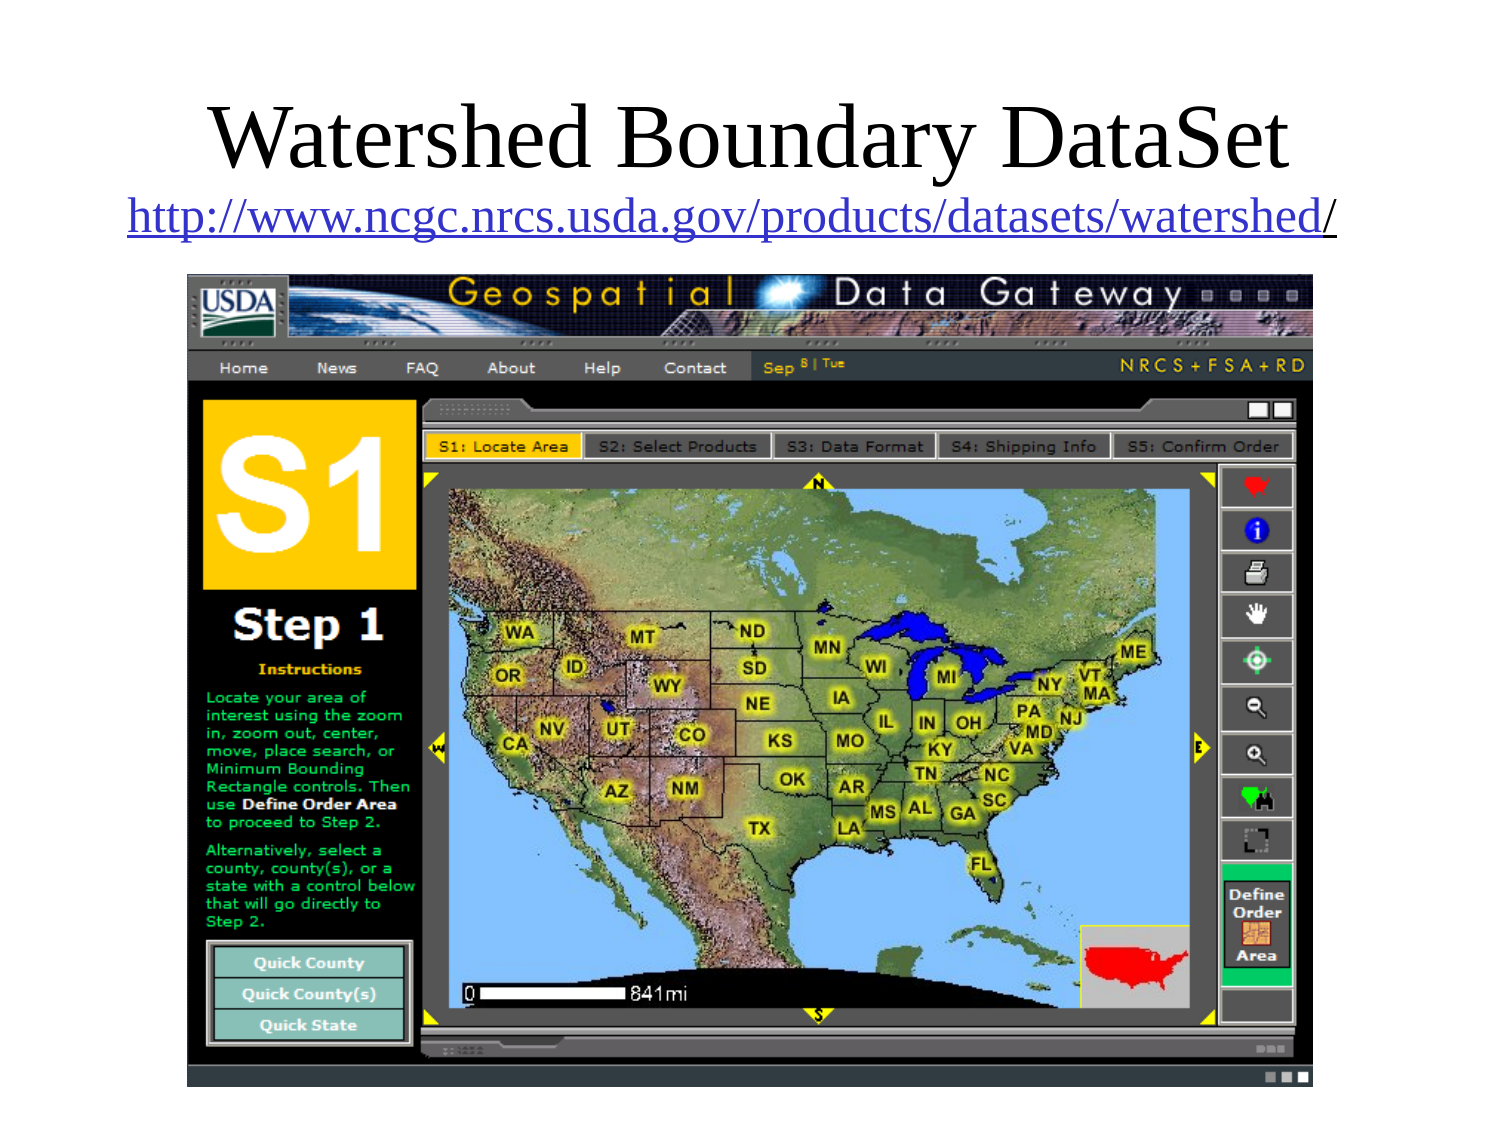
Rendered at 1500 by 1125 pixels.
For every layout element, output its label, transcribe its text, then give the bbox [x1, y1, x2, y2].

picture [187, 274, 1313, 1087]
text_box http://www.ncgc.nrcs.usda.gov/products/datasets/watershed/ [112, 174, 1450, 250]
title Watershed Boundary DataSet [112, 37, 1388, 174]
